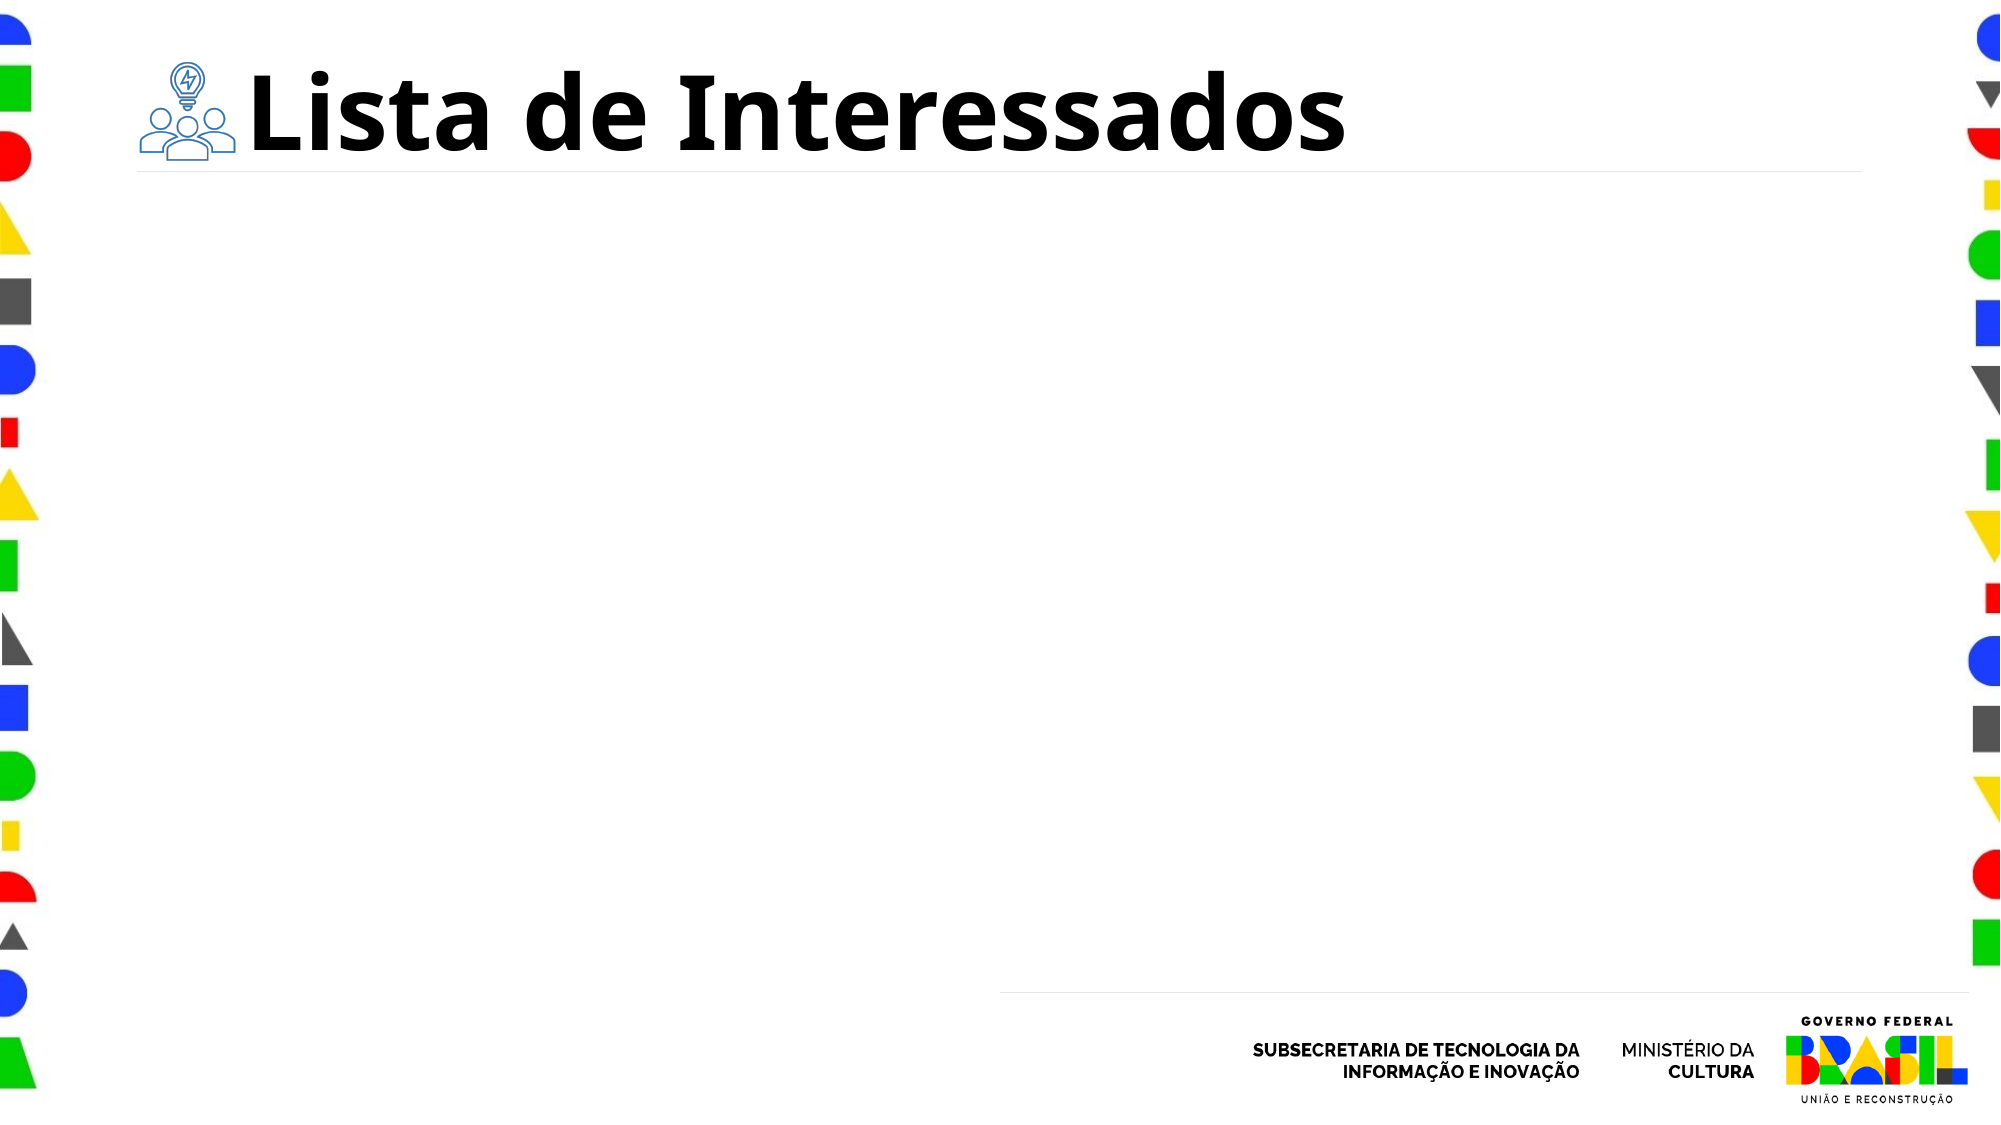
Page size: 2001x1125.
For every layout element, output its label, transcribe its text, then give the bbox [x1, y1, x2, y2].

picture [0, 0, 2000, 1125]
title Lista de Interessados [249, 59, 1863, 174]
